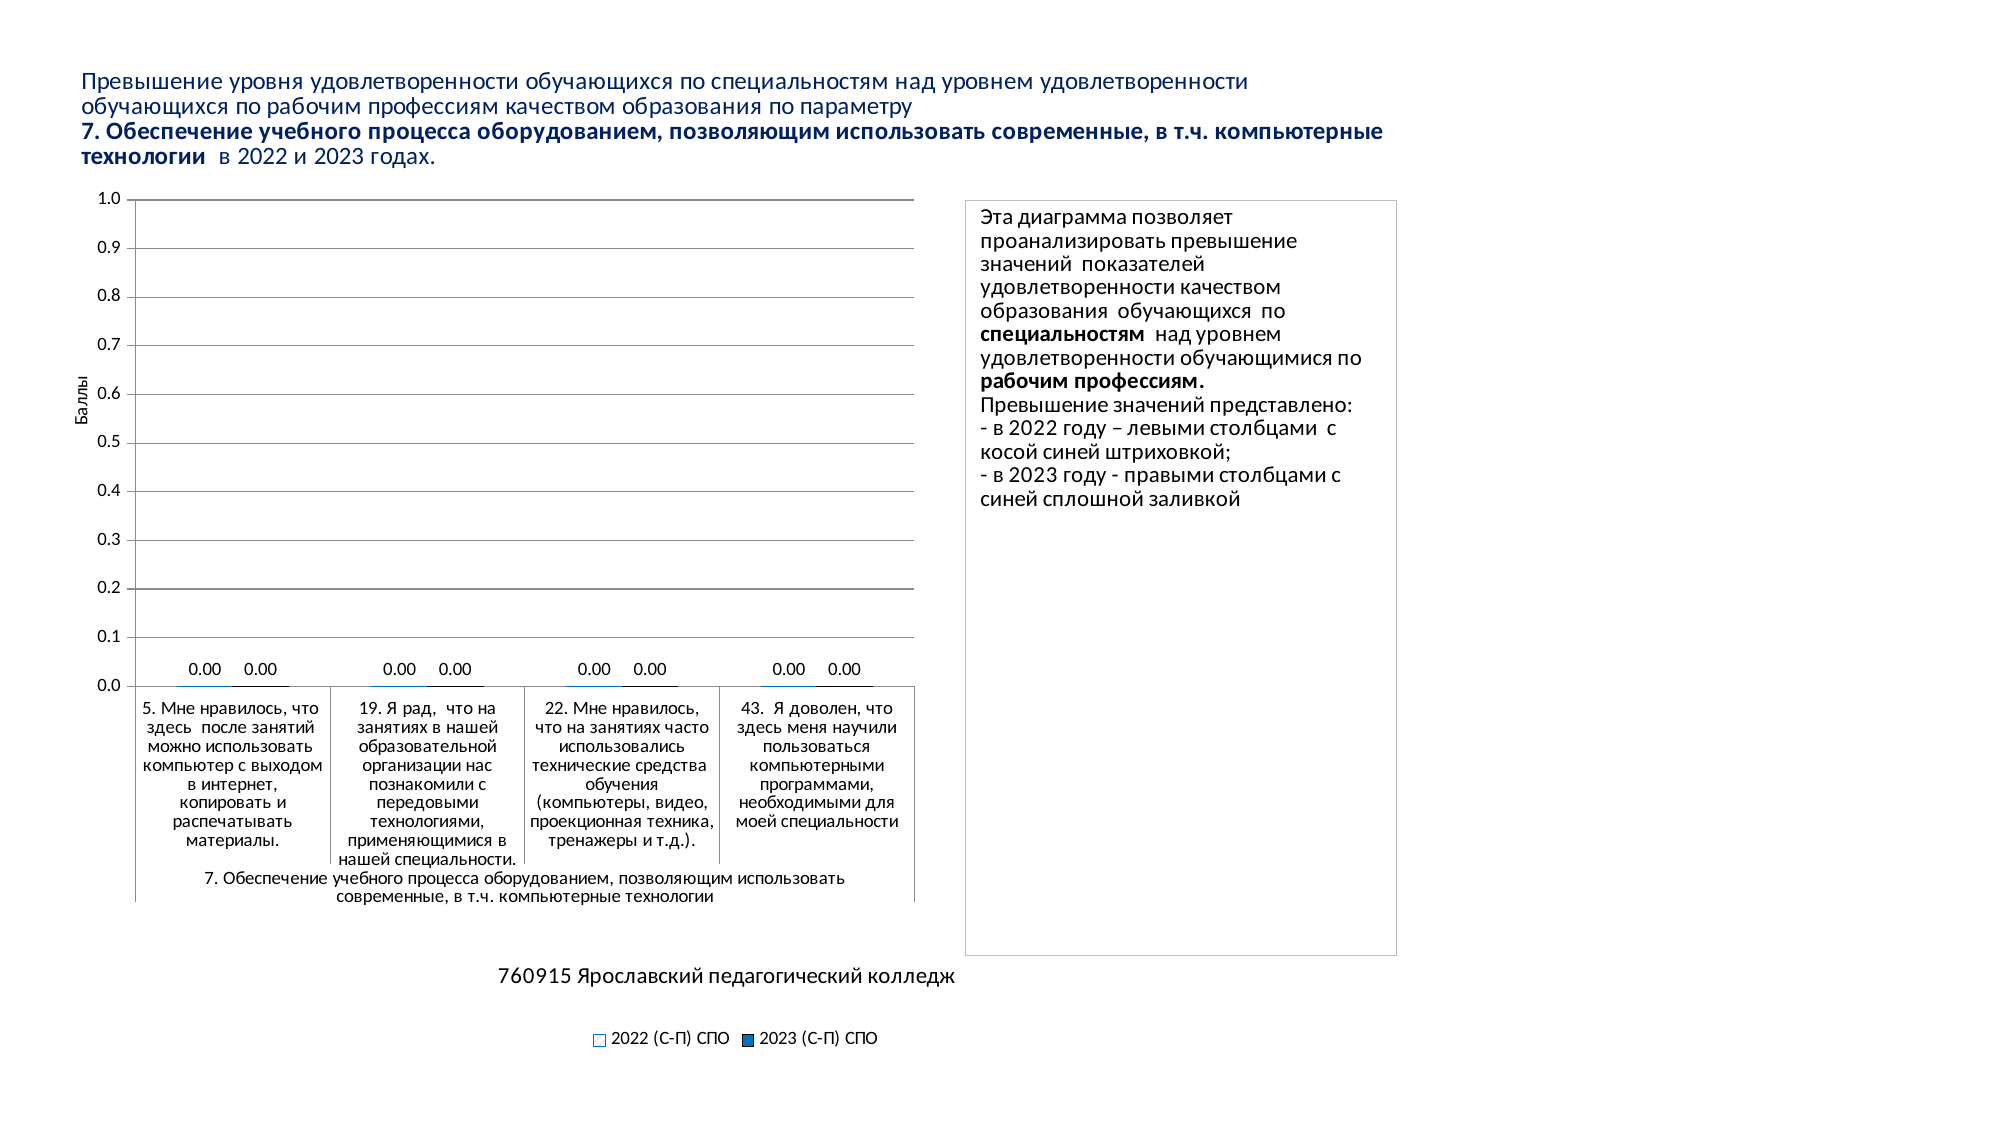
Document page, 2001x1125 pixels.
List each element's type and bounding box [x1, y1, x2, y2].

chart [59, 58, 1414, 1056]
